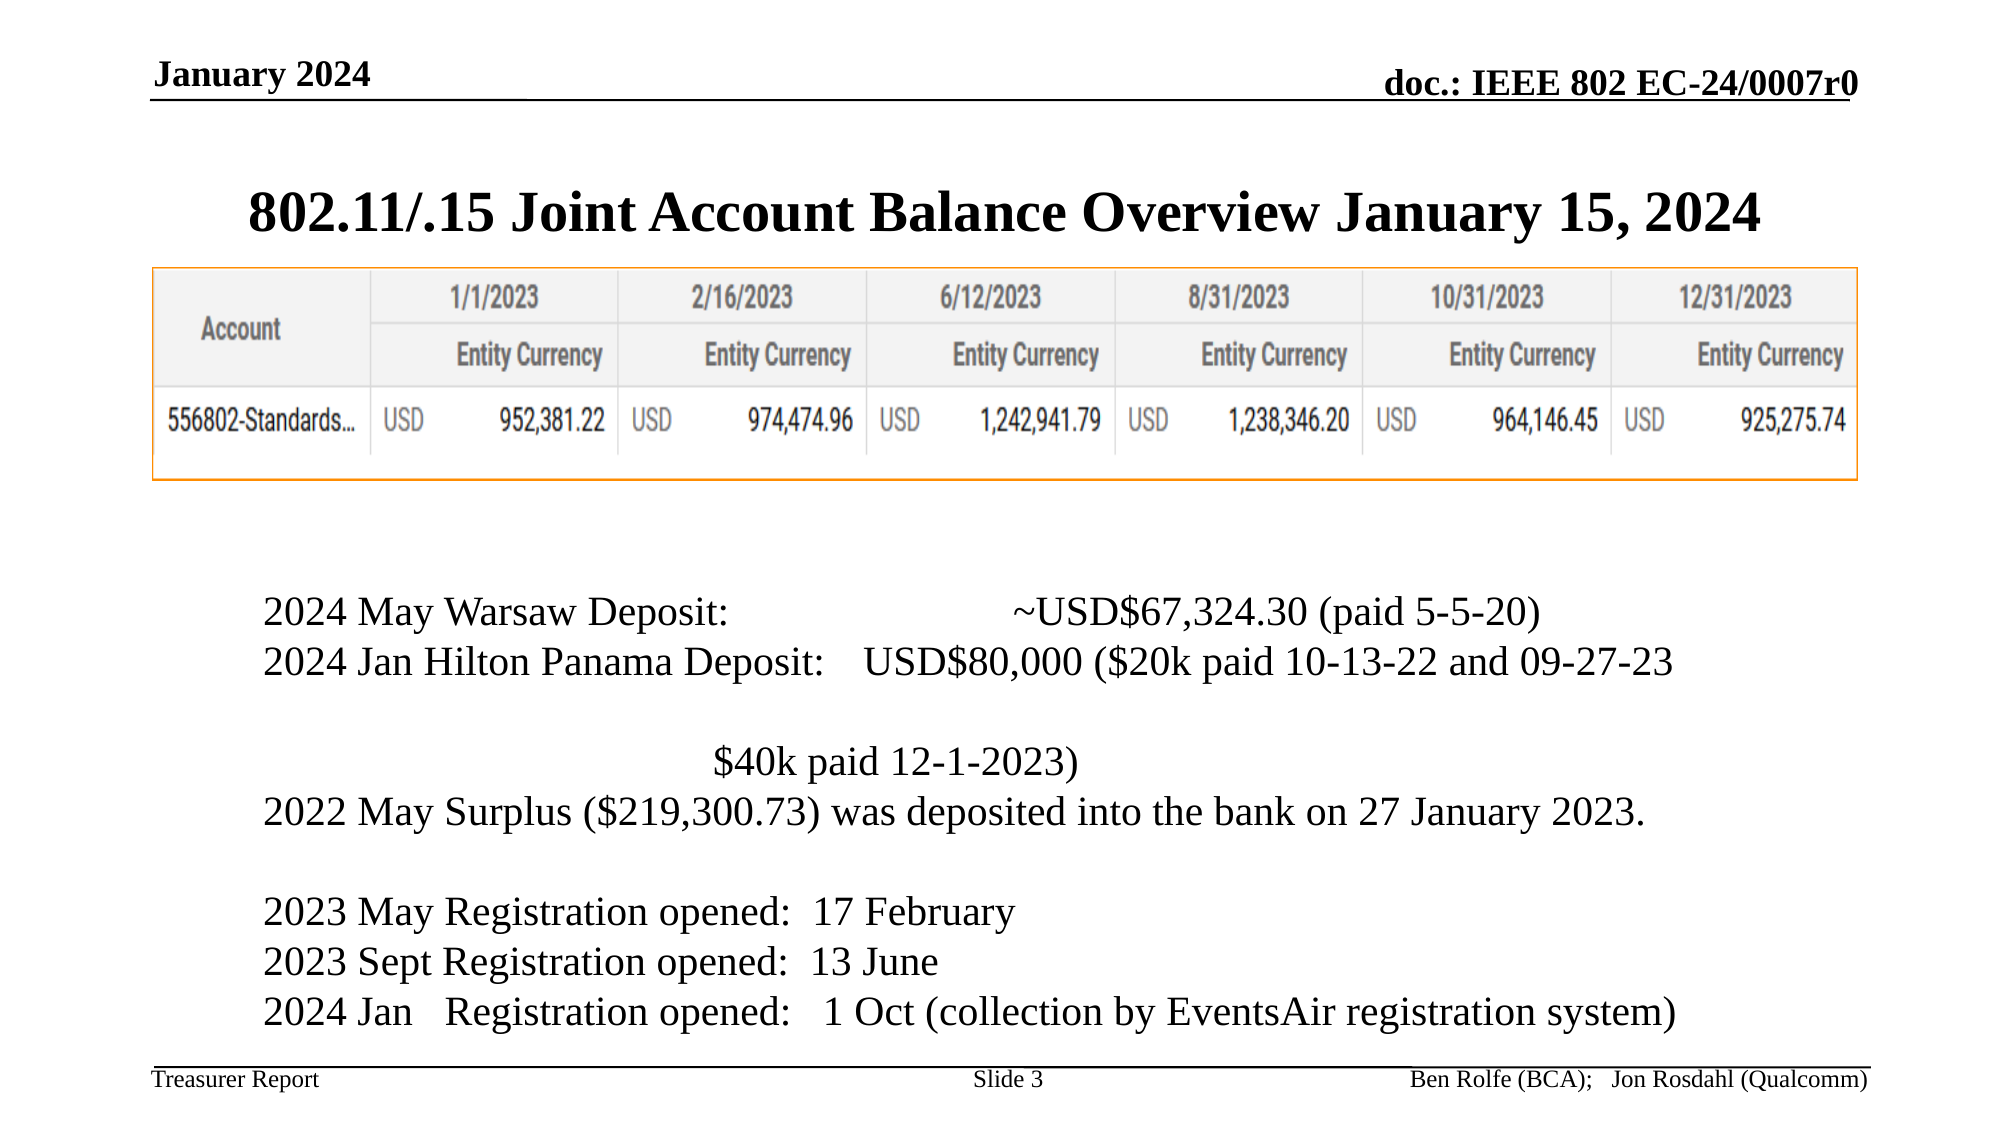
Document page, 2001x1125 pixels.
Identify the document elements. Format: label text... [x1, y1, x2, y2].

slide_number Slide 3 [950, 1061, 1067, 1123]
picture [152, 267, 1858, 481]
footer Ben Rolfe (BCA); Jon Rosdahl (Qualcomm) [1171, 1061, 1869, 1093]
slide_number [153, 48, 564, 94]
text_box 2024 May Warsaw Deposit: ~USD$67,324.30 (paid 5-5-20) 2024 Jan Hilton Panama Deposit: USD$80,000 ($20k paid 10-13-22 and 09-27-23 $40k paid 12-1-2023) 2022 May Surplus ($219,300.73) was deposited into the bank on 27 January 2023. 2023 May Registration opened: 17 February 2023 Sept Registration opened: 13 June 2024 Jan Registration opened: 1 Oct (collection by EventsAir registration system) [248, 576, 1724, 1042]
title 802.11/.15 Joint Account Balance Overview January 15, 2024 [153, 120, 1859, 268]
